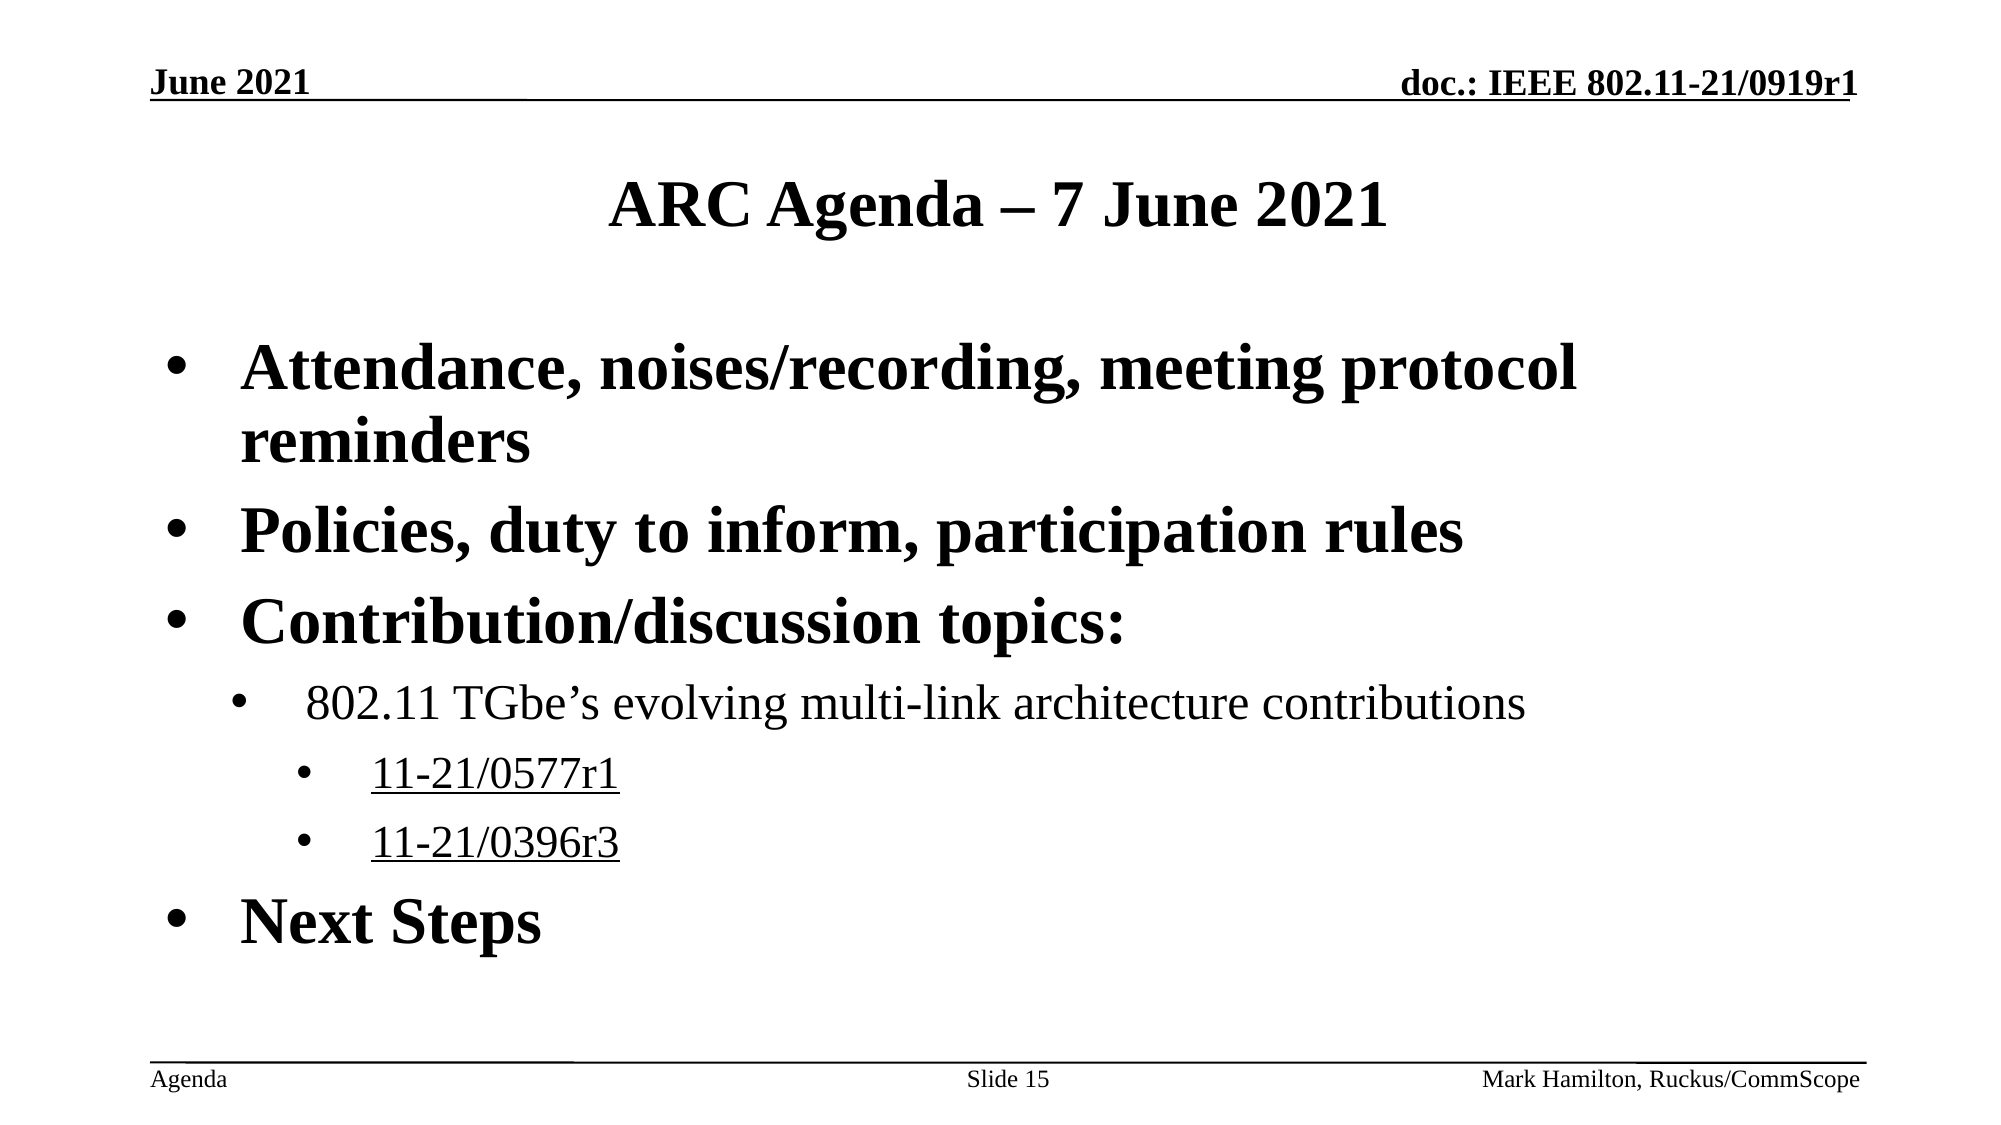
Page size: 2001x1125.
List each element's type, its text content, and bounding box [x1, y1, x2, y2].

title ARC Agenda – 7 June 2021 [149, 112, 1850, 288]
slide_number Slide 15 [950, 1061, 1067, 1123]
list Attendance, noises/recording, meeting protocol reminders Policies, duty to inform, participation rules Contribution/discussion topics: 802.11 TGbe’s evolving multi-link architecture contributions 11-21/0577r1 11-21/0396r3 Next Steps [149, 324, 1850, 1000]
